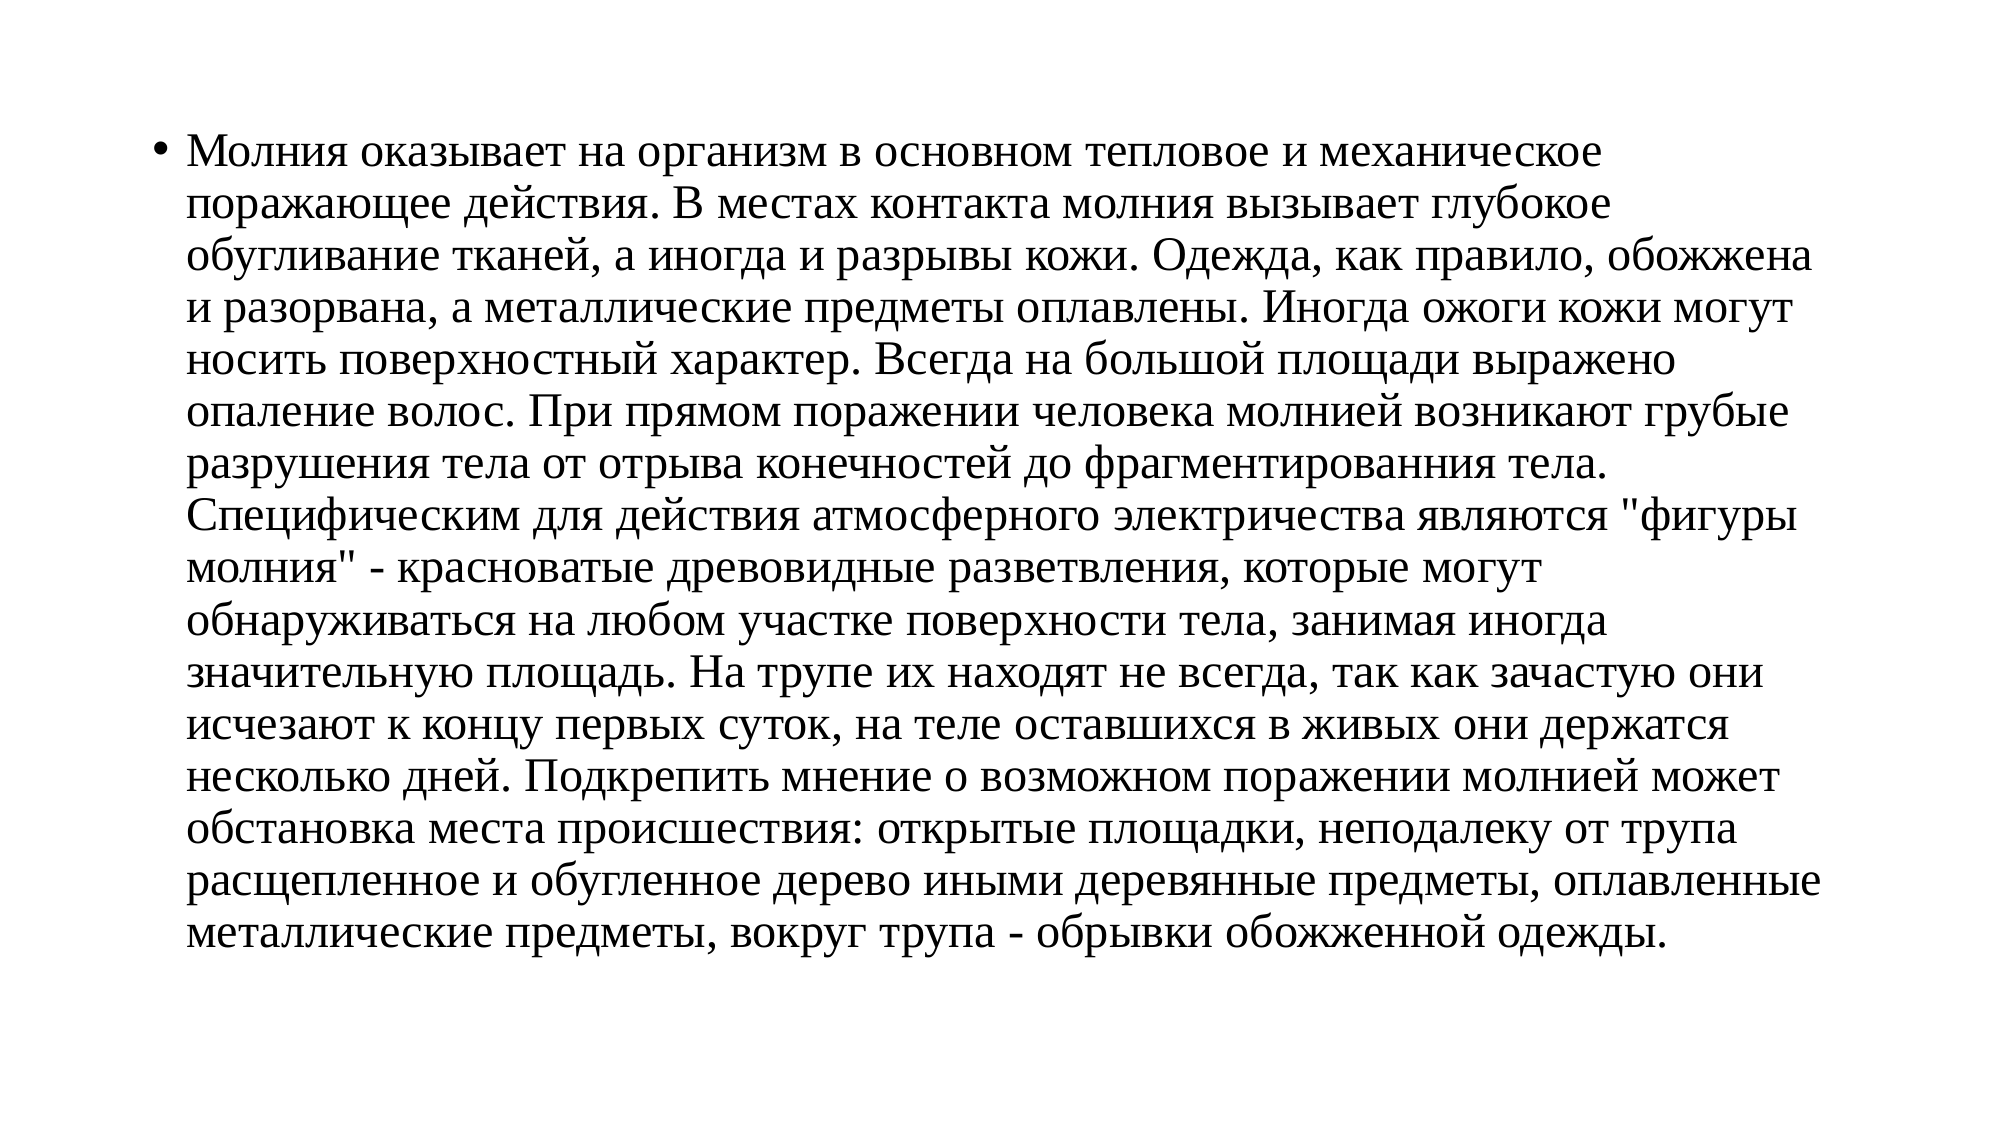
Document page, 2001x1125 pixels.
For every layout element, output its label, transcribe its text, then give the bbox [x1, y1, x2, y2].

list Молния оказывает на организм в основном тепловое и механическое поражающее действия. В местах контакта молния вызывает глубокое обугливание тканей, а иногда и разрывы кожи. Одежда, как правило, обожжена и разорвана, а металлические предметы оплавлены. Иногда ожоги кожи могут носить поверхностный характер. Всегда на большой площади выражено опаление волос. При прямом поражении человека молнией возникают грубые разрушения тела от отрыва конечностей до фрагментированния тела. Специфическим для действия атмосферного электричества являются "фигуры молния" - красноватые древовидные разветвления, которые могут обнаруживаться на любом участке поверхности тела, занимая иногда значительную площадь. На трупе их находят не всегда, так как зачастую они исчезают к концу первых суток, на теле оставшихся в живых они держатся несколько дней. Подкрепить мнение о возможном поражении молнией может обстановка места происшествия: открытые площадки, неподалеку от трупа расщепленное и обугленное дерево иными деревянные предметы, оплавленные металлические предметы, вокруг трупа - обрывки обожженной одежды. [137, 117, 1863, 1014]
